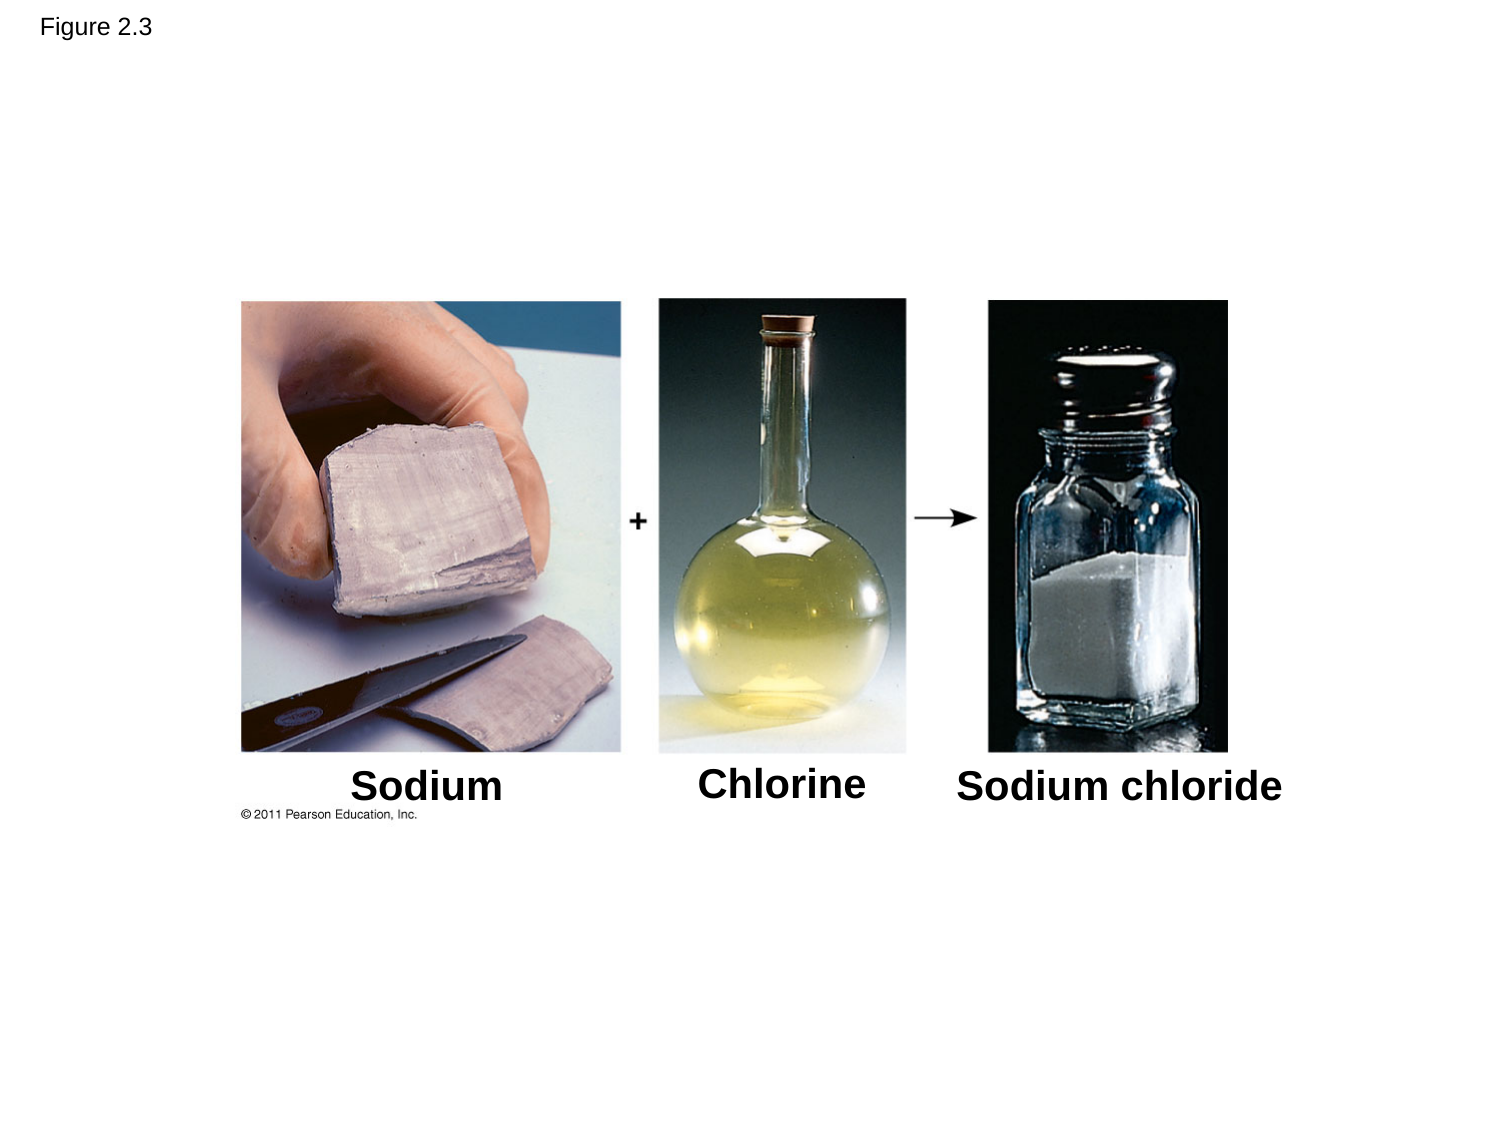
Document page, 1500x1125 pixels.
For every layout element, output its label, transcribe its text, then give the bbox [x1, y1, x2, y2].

text_box Sodium chloride [1265, 758, 1311, 817]
picture [235, 290, 1261, 832]
title Figure 2.3 [24, 0, 351, 51]
